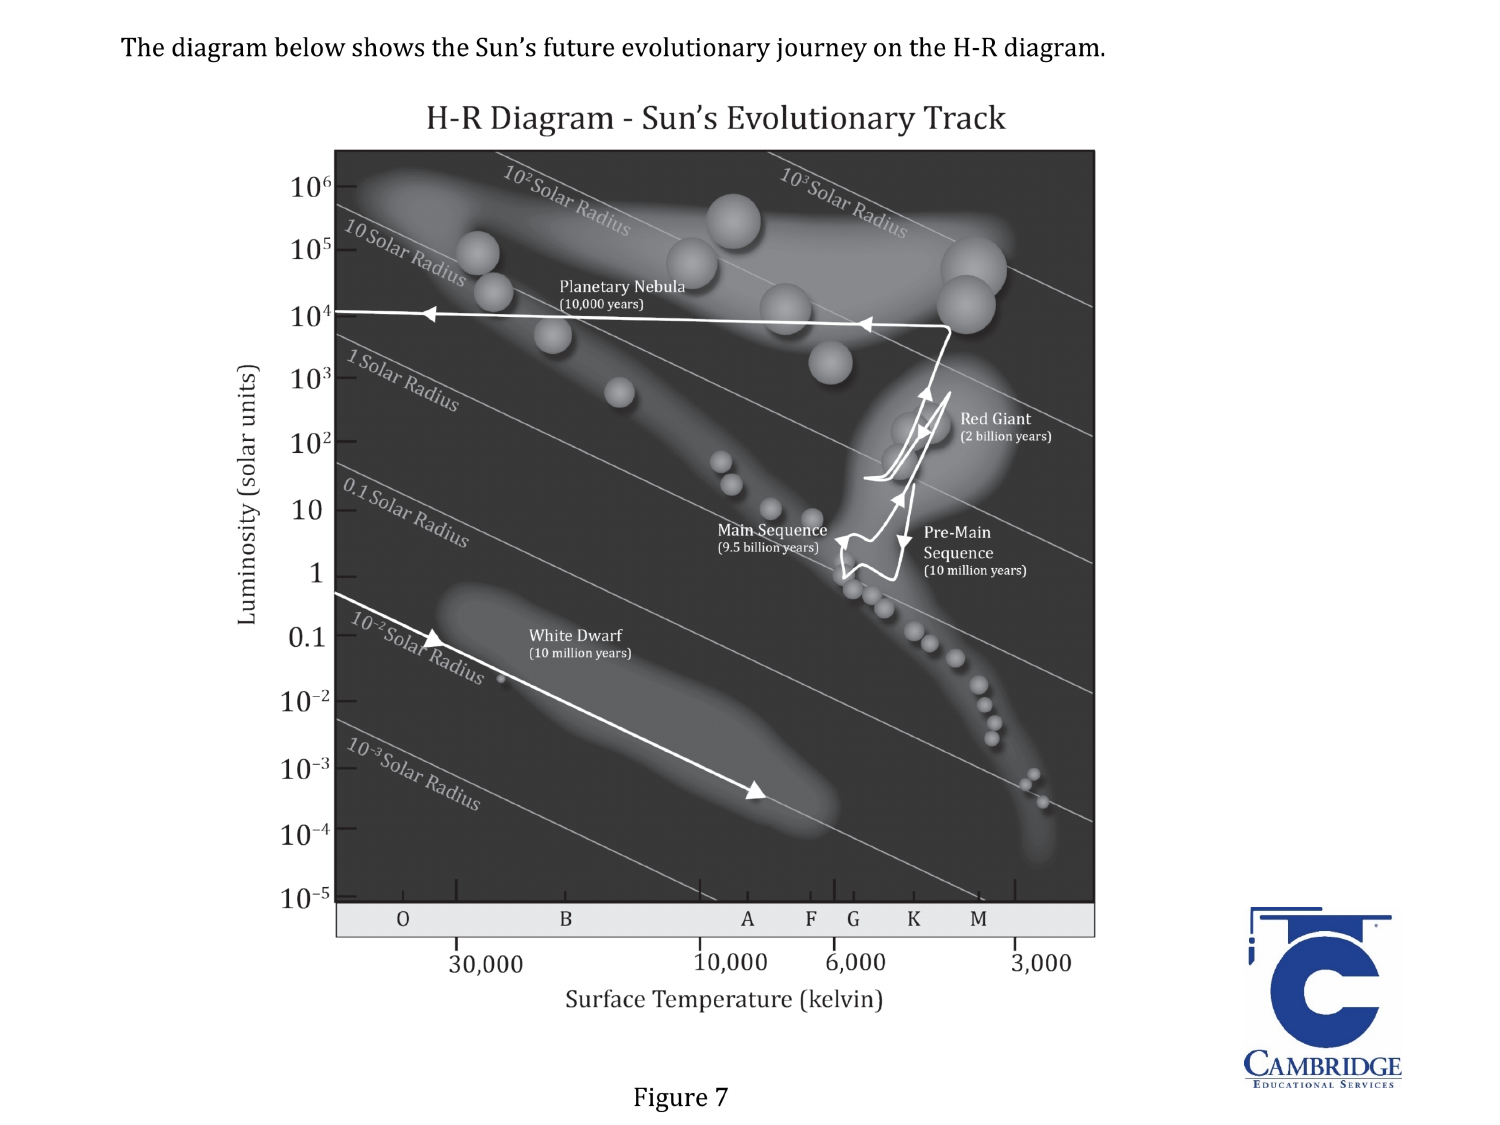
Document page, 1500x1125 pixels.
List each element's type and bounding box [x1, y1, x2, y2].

picture [1244, 907, 1403, 1088]
picture [121, 27, 1119, 1118]
